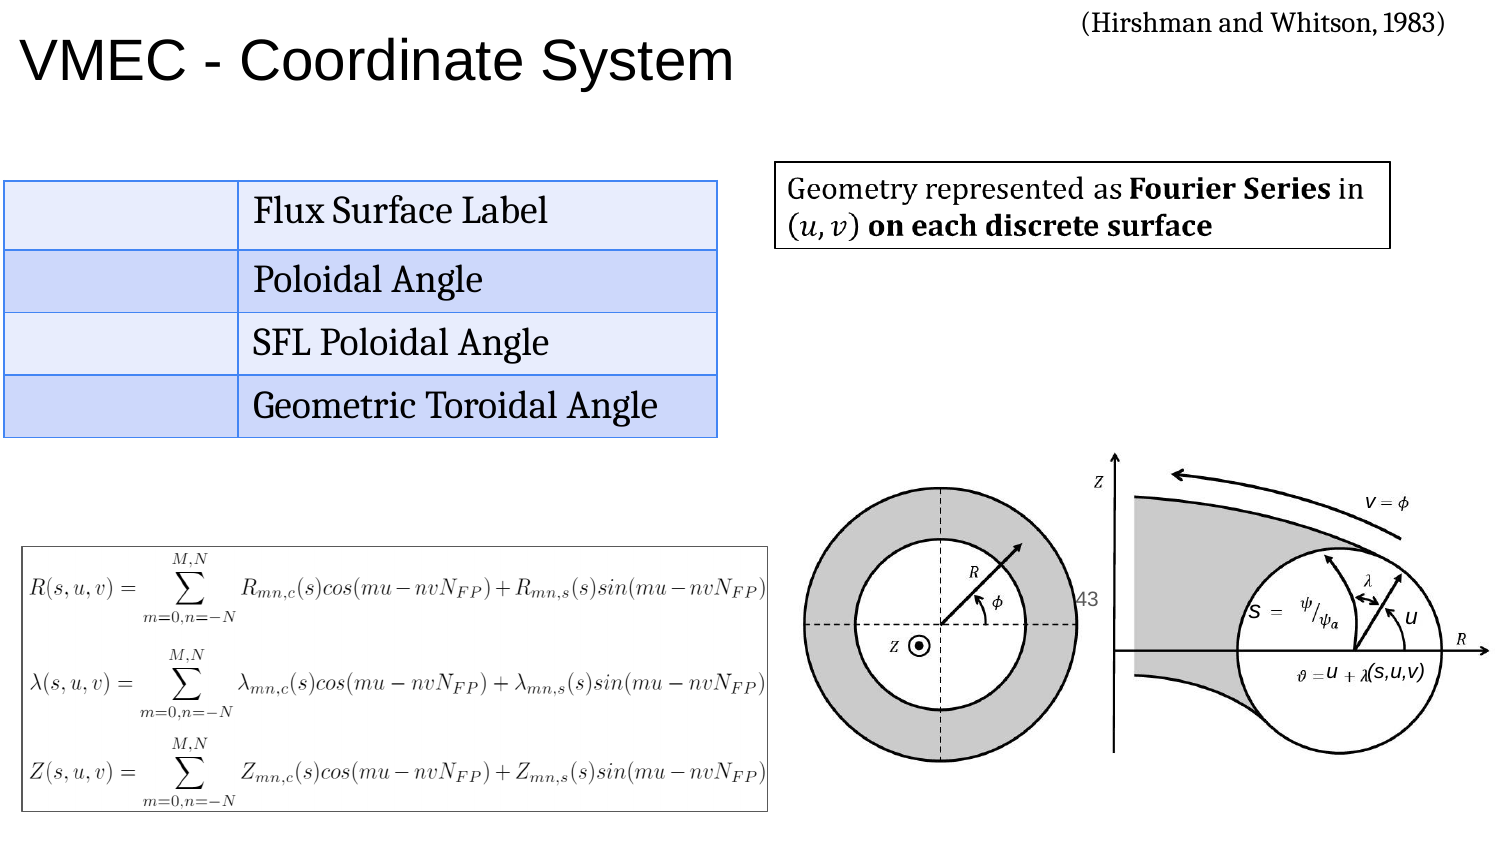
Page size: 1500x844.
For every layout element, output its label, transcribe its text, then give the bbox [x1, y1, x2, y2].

table_header [5, 182, 237, 249]
table_cell Geometric Toroidal Angle [239, 376, 716, 437]
picture [22, 546, 767, 811]
table_header Flux Surface Label [239, 182, 716, 249]
title VMEC - Coordinate System [4, 33, 1403, 94]
table_cell Poloidal Angle [239, 251, 716, 312]
table_cell [5, 376, 237, 437]
text_box (Hirshman and Whitson, 1983) [1068, 0, 1496, 44]
picture [786, 441, 1500, 776]
table_cell [5, 313, 237, 374]
text_box [774, 161, 1391, 249]
table_cell [5, 251, 237, 312]
table_cell SFL Poloidal Angle [239, 313, 716, 374]
